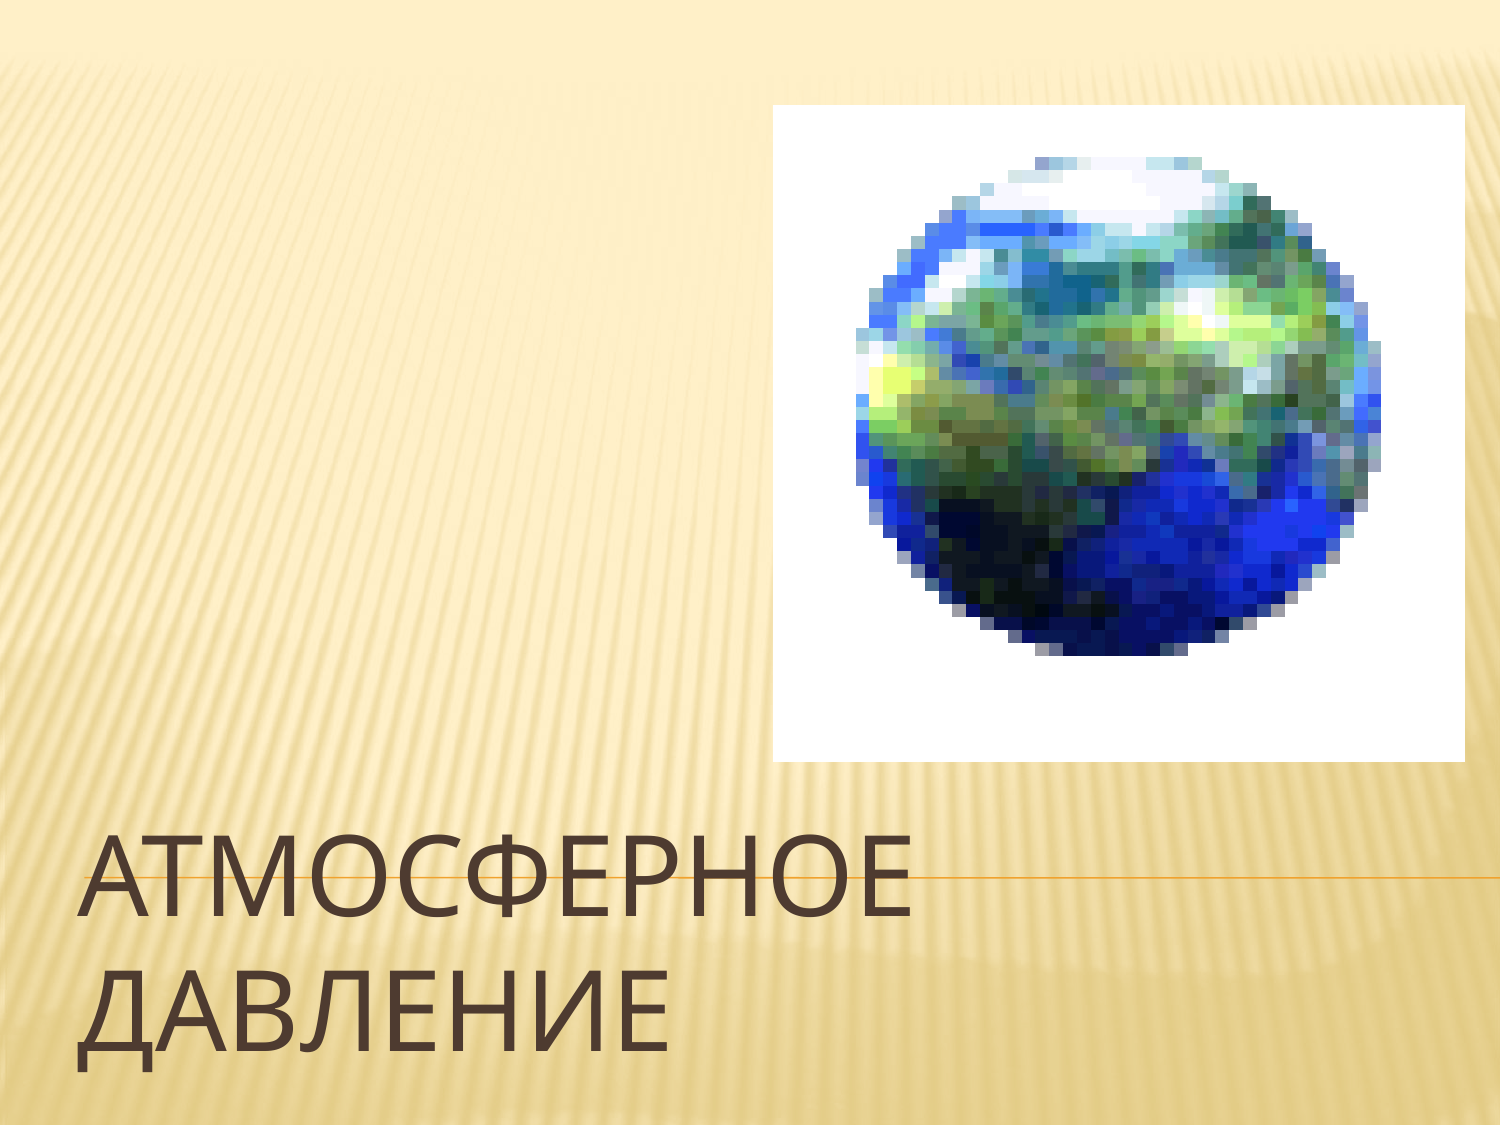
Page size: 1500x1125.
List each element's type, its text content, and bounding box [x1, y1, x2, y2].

title Атмосферное давление [62, 796, 1450, 997]
picture [773, 105, 1466, 763]
